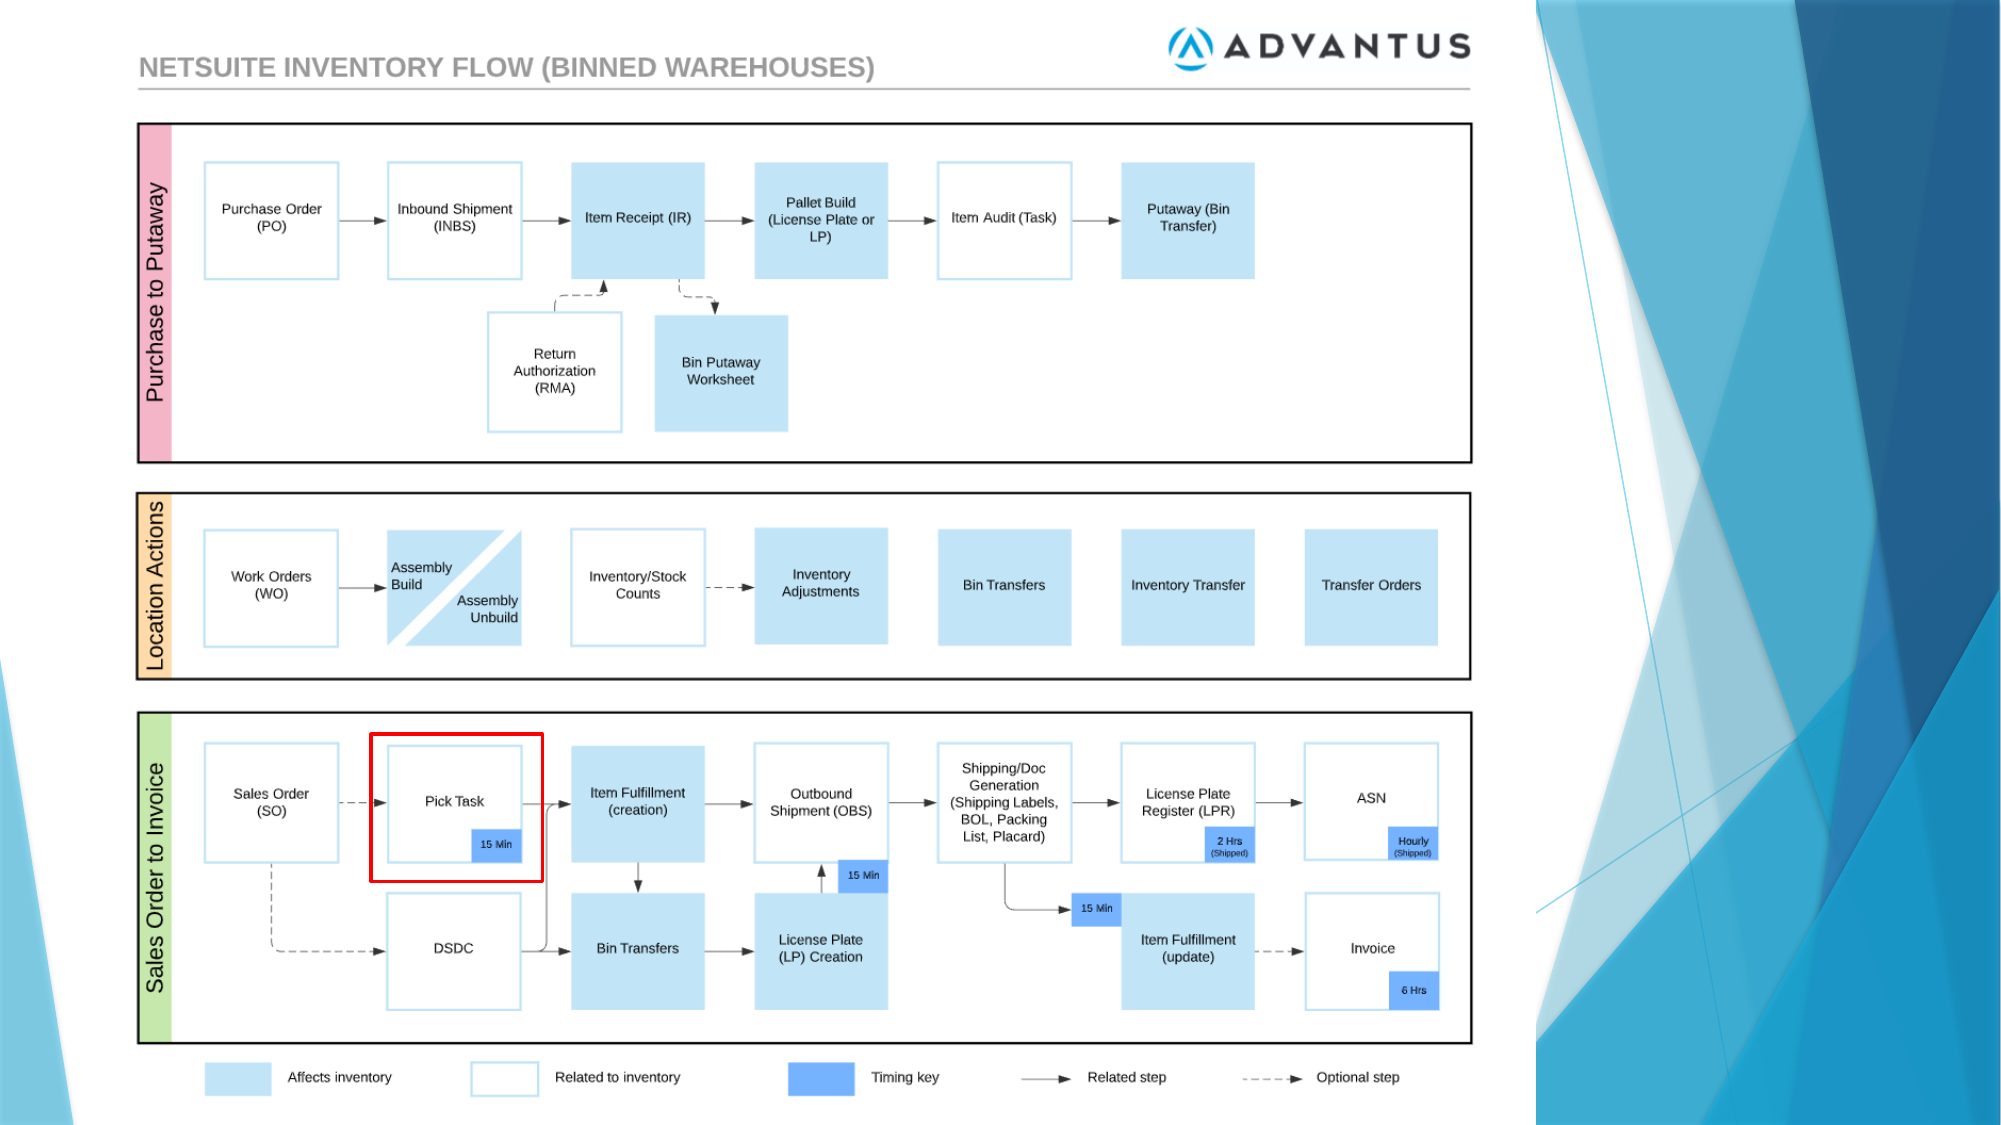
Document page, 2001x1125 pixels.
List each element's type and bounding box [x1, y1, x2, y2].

picture [77, 0, 1536, 1125]
